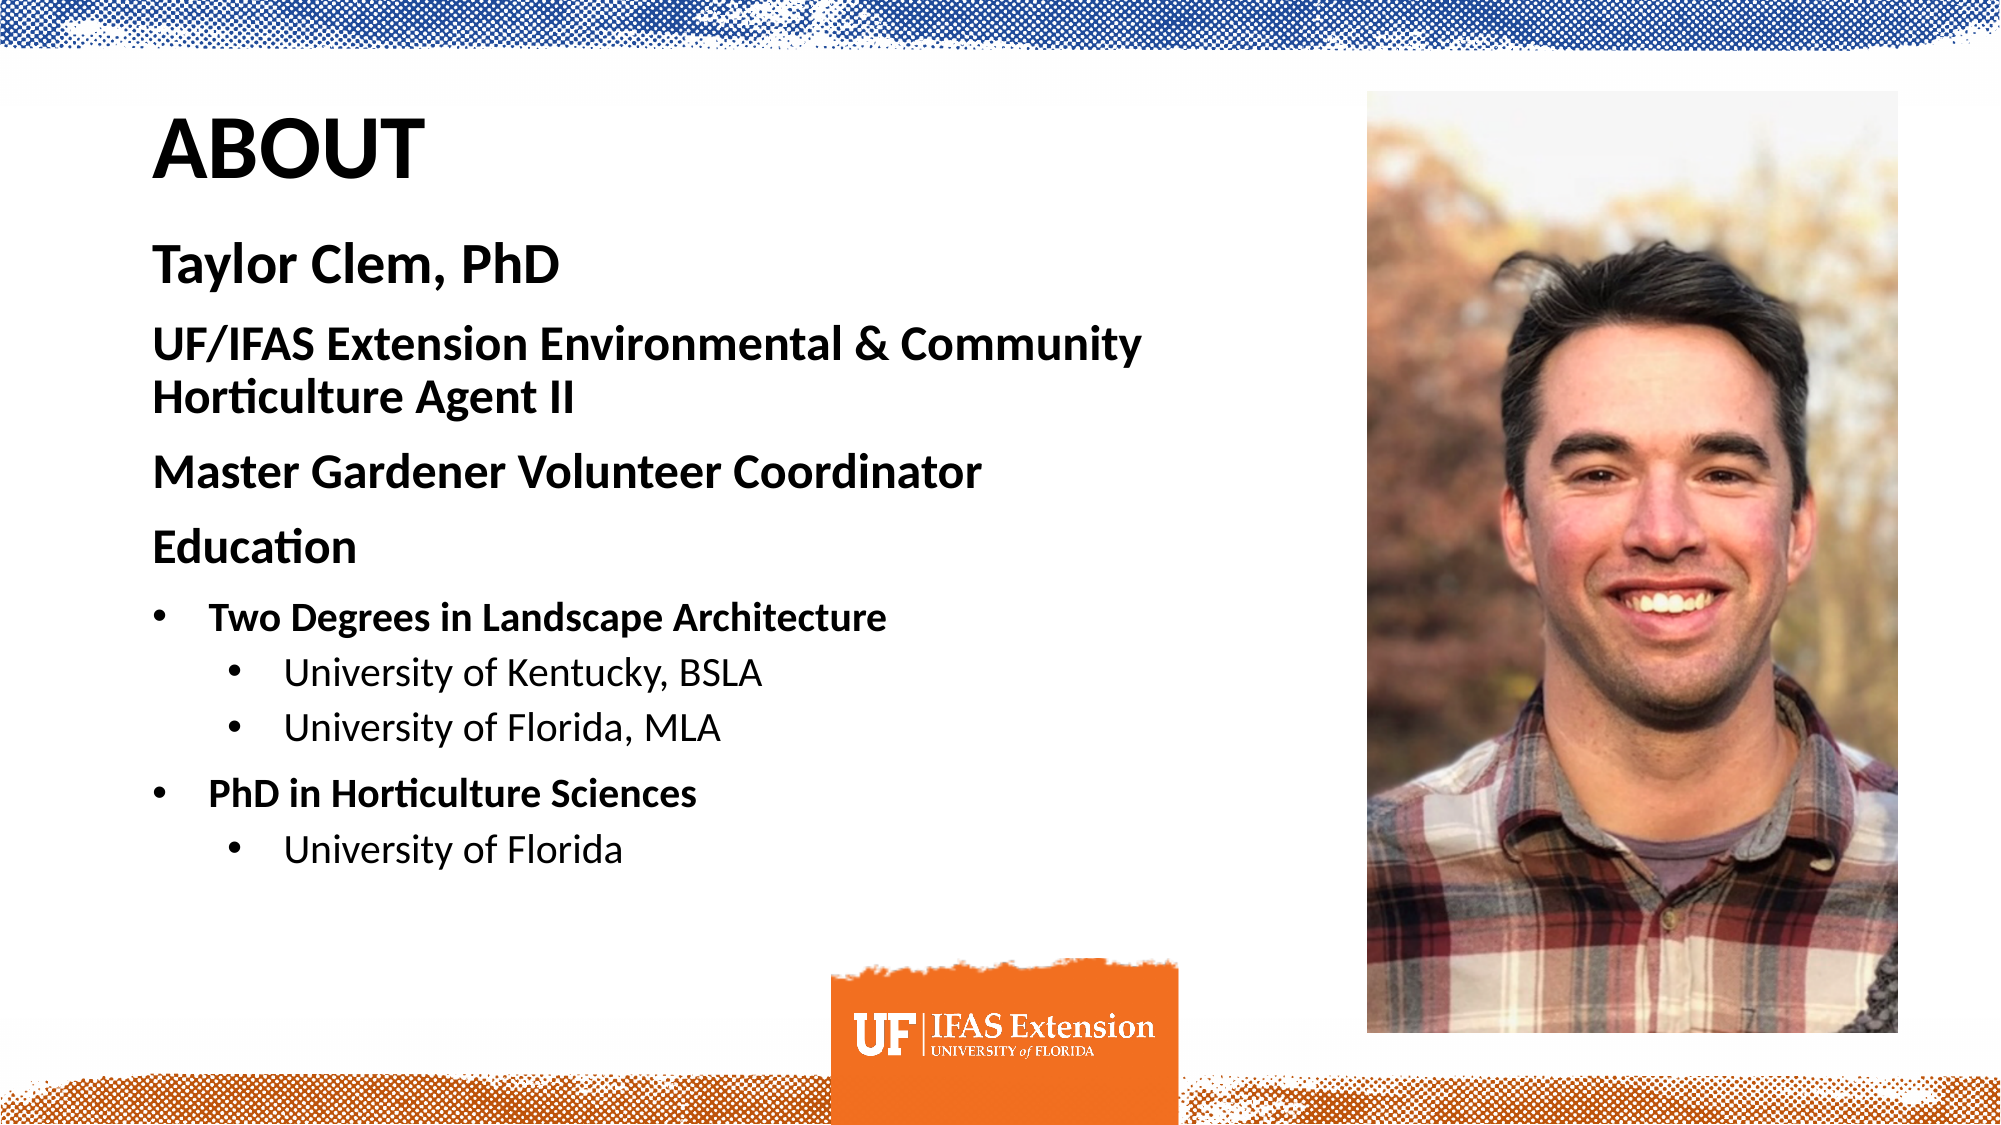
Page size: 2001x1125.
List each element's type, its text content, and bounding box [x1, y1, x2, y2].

title About [137, 91, 1367, 278]
picture [1367, 91, 1898, 1033]
picture [854, 1013, 1155, 1059]
list Taylor Clem, PhD UF/IFAS Extension Environmental & Community Horticulture Agent II Master Gardener Volunteer Coordinator Education Two Degrees in Landscape Architecture University of Kentucky, BSLA University of Florida, MLA PhD in Horticulture Sciences University of Florida [137, 225, 1163, 940]
